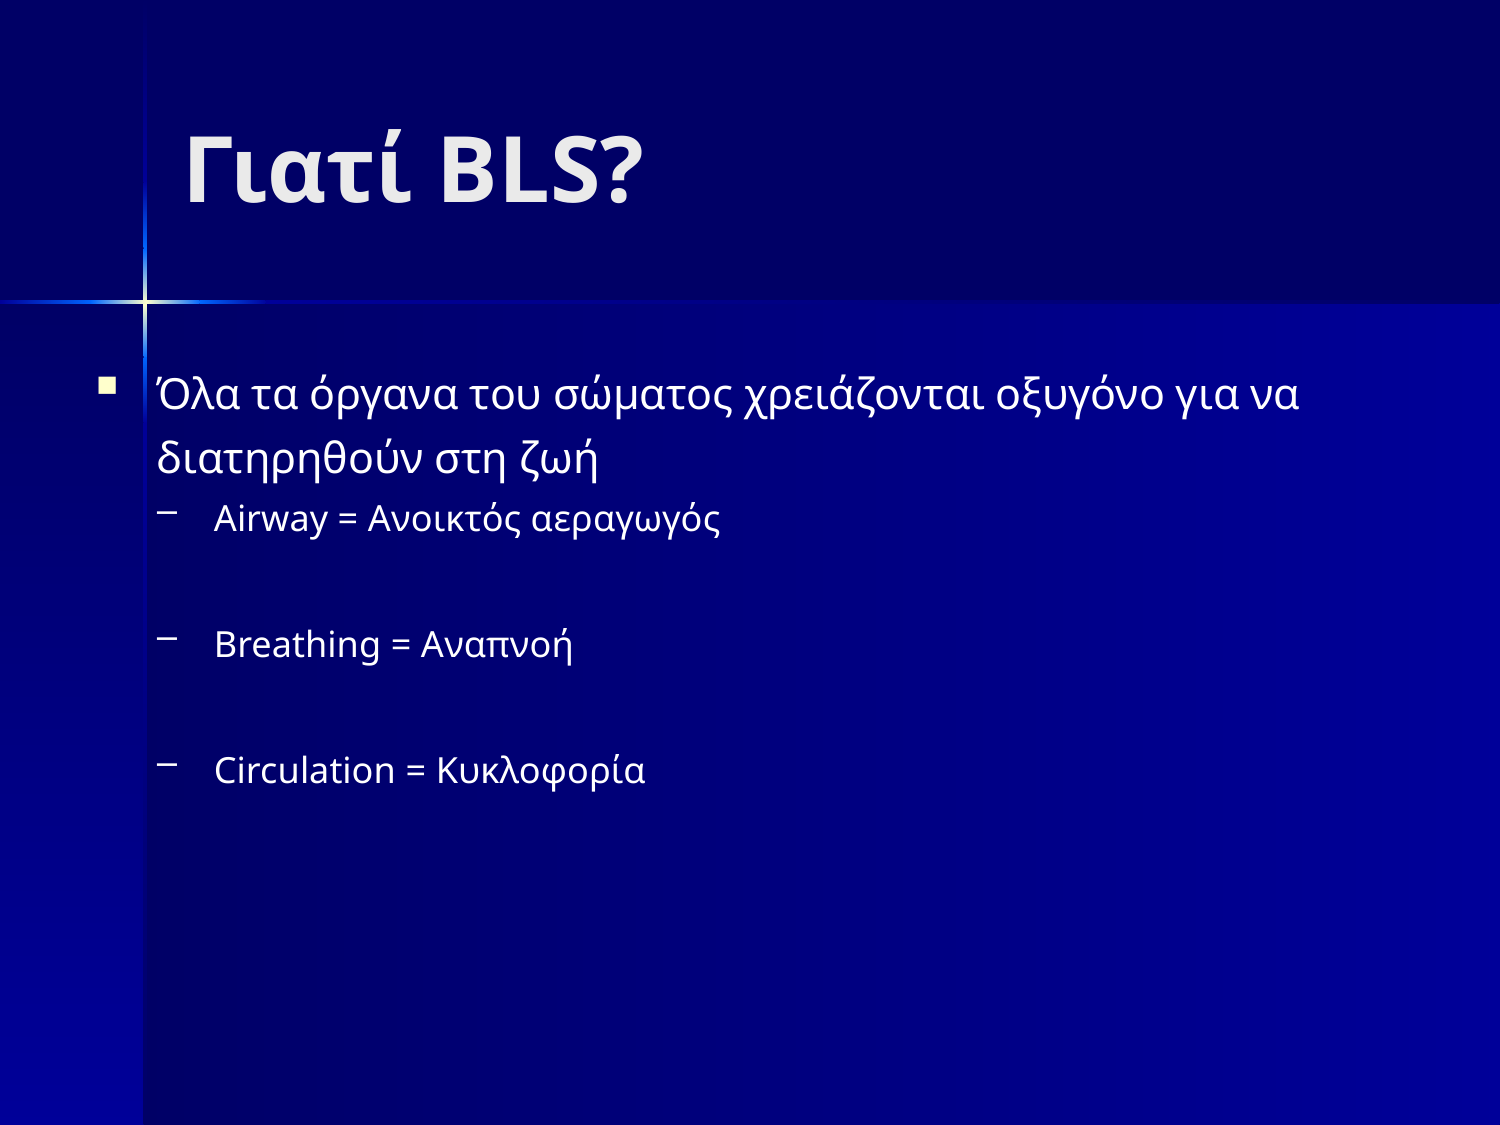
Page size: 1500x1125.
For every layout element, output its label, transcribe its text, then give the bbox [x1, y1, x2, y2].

title Γιατί BLS? [174, 49, 1413, 286]
list Όλα τα όργανα του σώματος χρειάζονται οξυγόνο για να διατηρηθούν στη ζωή Airway = Ανοικτός αεραγωγός Breathing = Αναπνοή Circulation = Κυκλοφορία [87, 313, 1436, 800]
